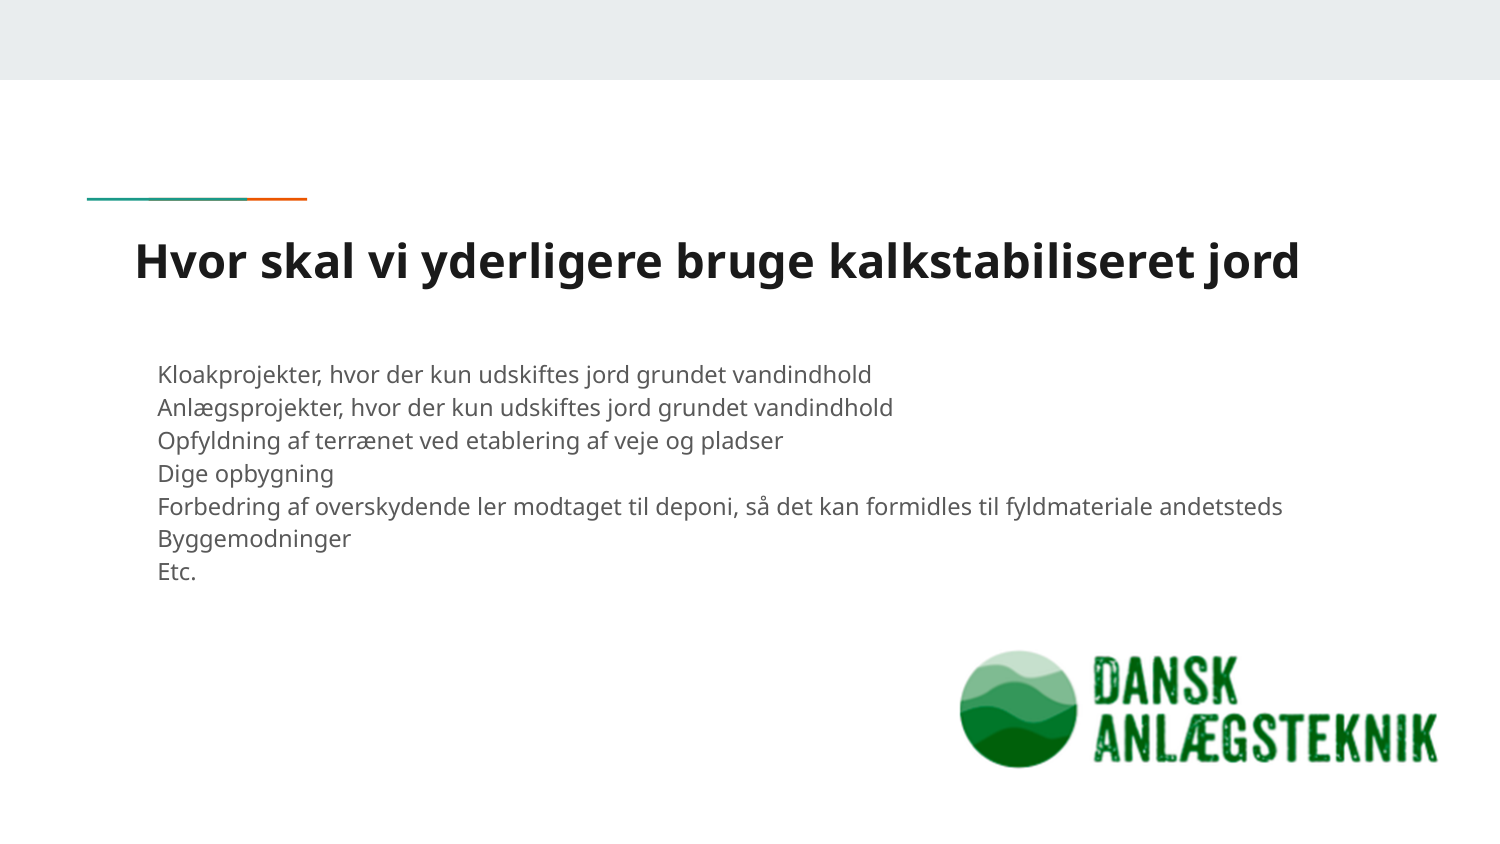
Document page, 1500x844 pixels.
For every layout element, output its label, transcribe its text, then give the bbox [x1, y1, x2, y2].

picture [946, 623, 1460, 801]
title Hvor skal vi yderligere bruge kalkstabiliseret jord [119, 216, 1381, 305]
list Kloakprojekter, hvor der kun udskiftes jord grundet vandindhold Anlægsprojekter, hvor der kun udskiftes jord grundet vandindhold Opfyldning af terrænet ved etablering af veje og pladser Dige opbygning Forbedring af overskydende ler modtaget til deponi, så det kan formidles til fyldmateriale andetsteds Byggemodninger Etc. [119, 341, 1381, 634]
